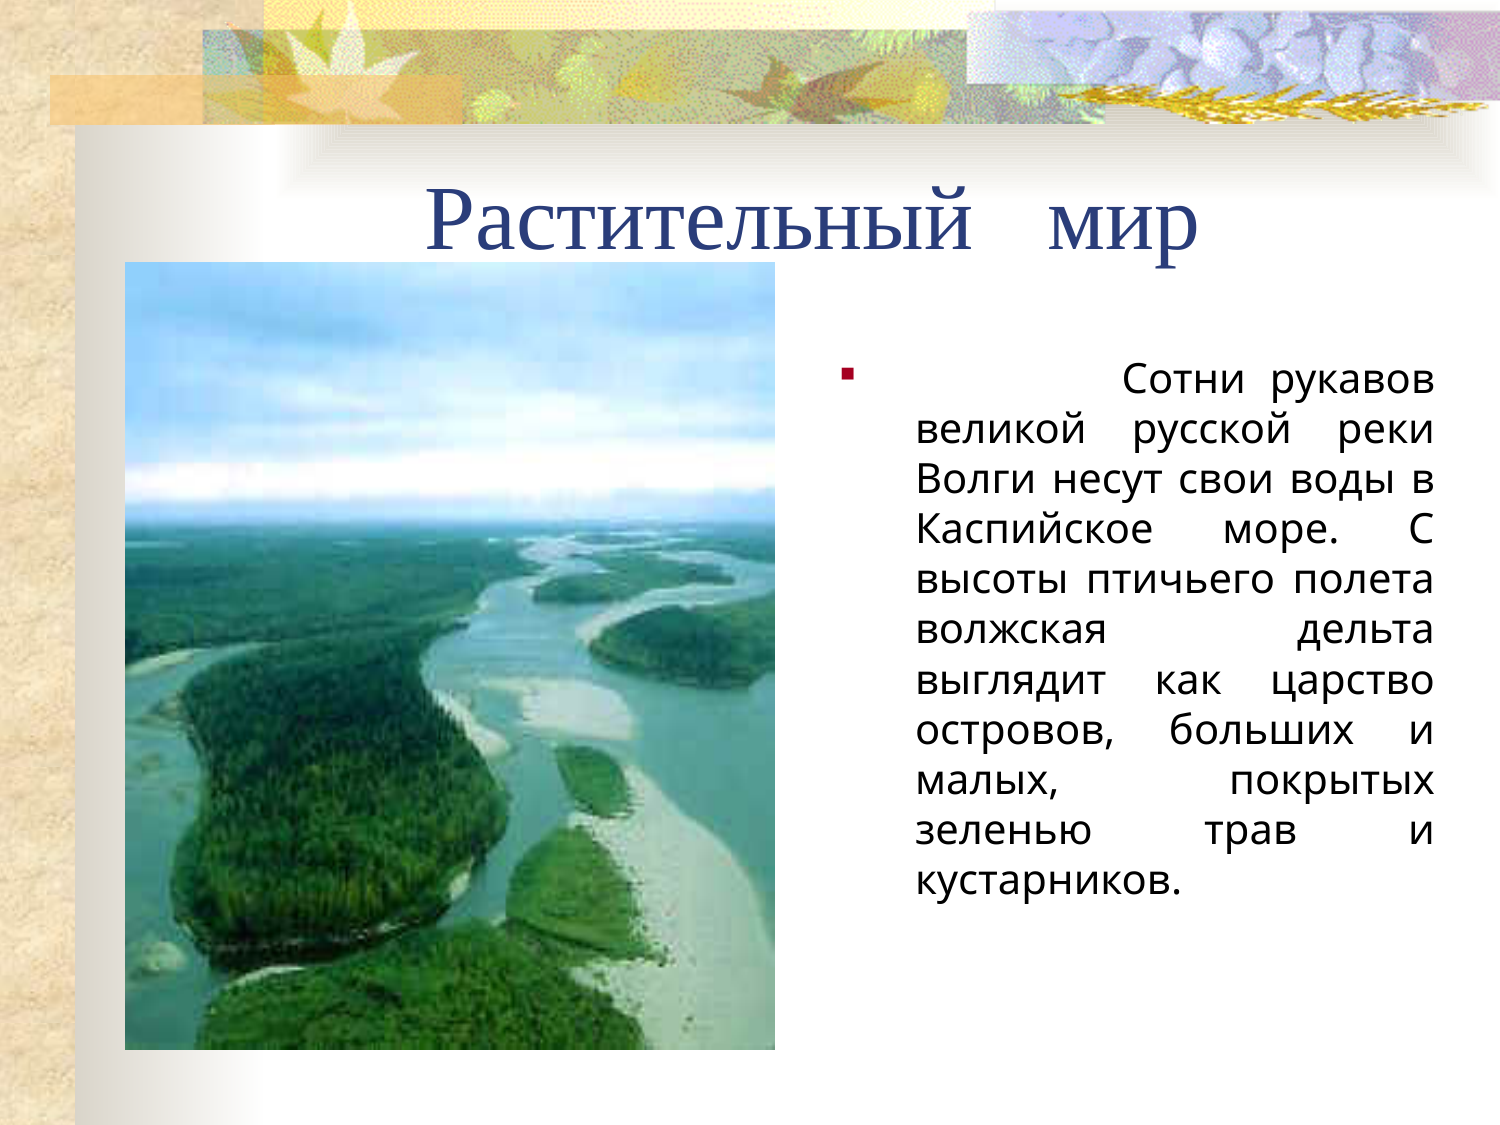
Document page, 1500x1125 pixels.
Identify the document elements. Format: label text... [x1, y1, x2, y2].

list Сотни рукавов великой русской реки Волги несут свои воды в Каспийское море. С высоты птичьего полета волжская дельта выглядит как царство островов, больших и малых, покрытых зеленью трав и кустарников. [824, 344, 1451, 1020]
picture [0, 0, 1500, 1125]
picture [124, 262, 776, 1051]
title Растительный мир [174, 137, 1451, 276]
